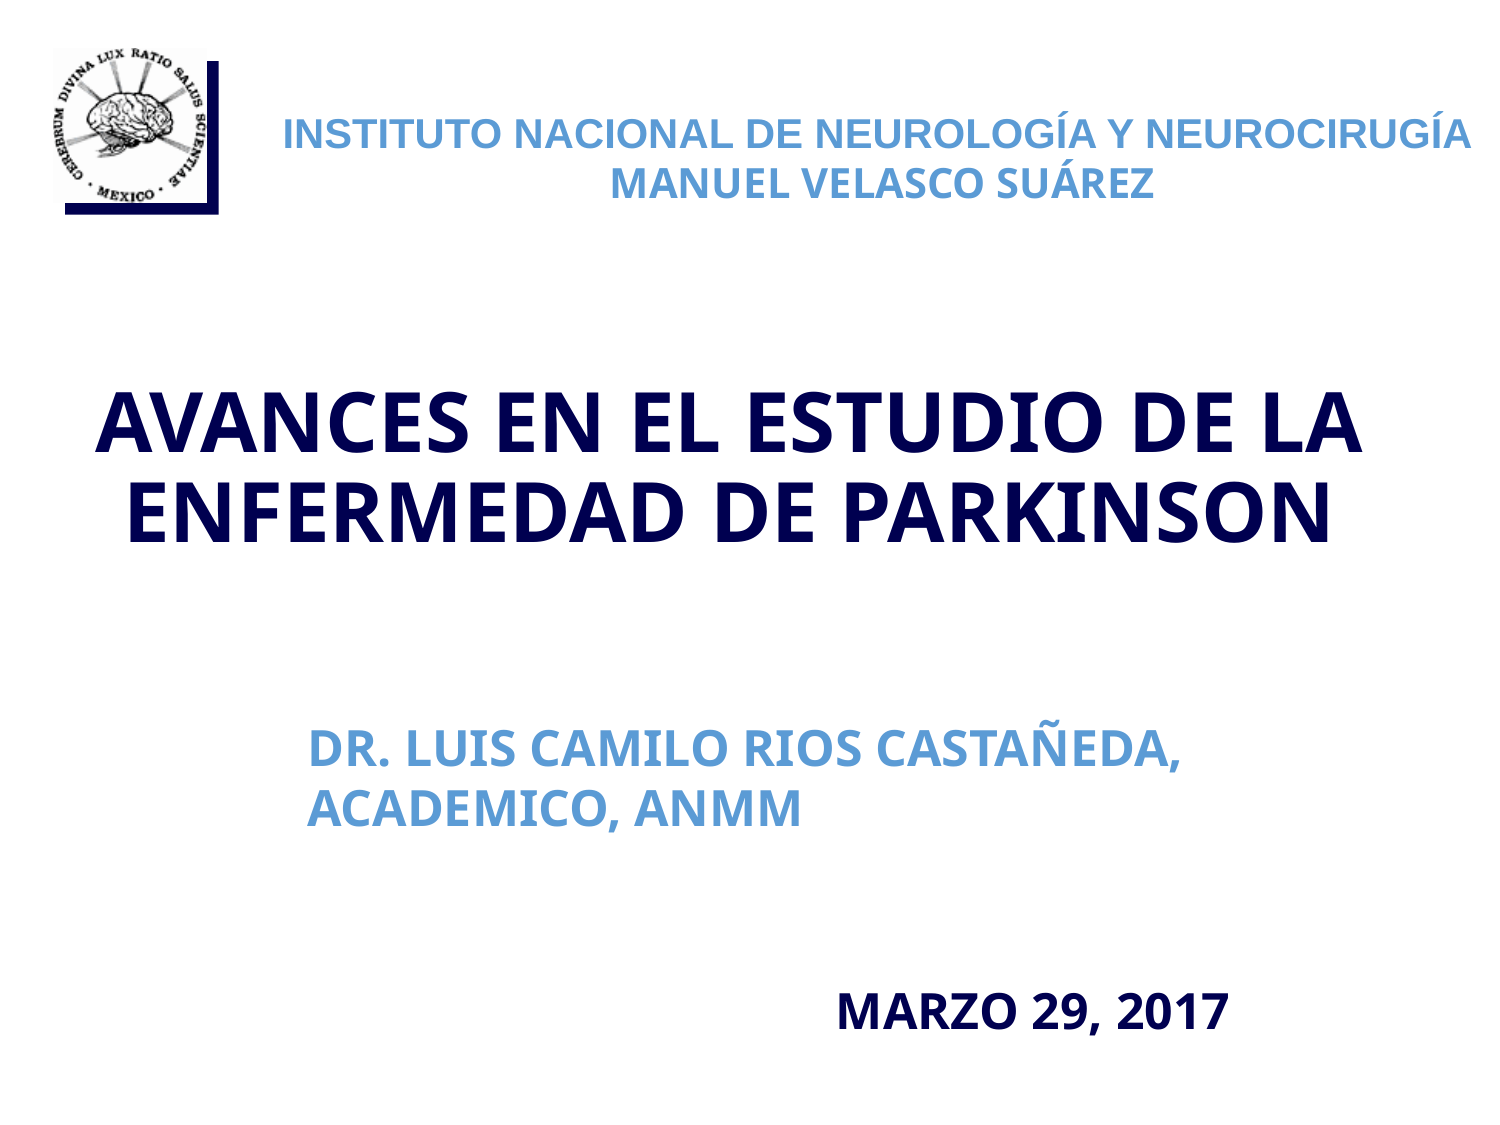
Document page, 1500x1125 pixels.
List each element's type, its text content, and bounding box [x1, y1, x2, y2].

text_box MARZO 29, 2017 [821, 971, 1365, 1047]
text_box DR. LUIS CAMILO RIOS CASTAÑEDA, ACADEMICO, ANMM [292, 708, 1211, 844]
title AVANCES EN EL ESTUDIO DE LA ENFERMEDAD DE PARKINSON [0, 280, 1460, 569]
picture [53, 48, 207, 203]
text_box INSTITUTO NACIONAL DE NEUROLOGÍA Y NEUROCIRUGÍA MANUEL VELASCO SUÁREZ [267, 99, 1498, 265]
